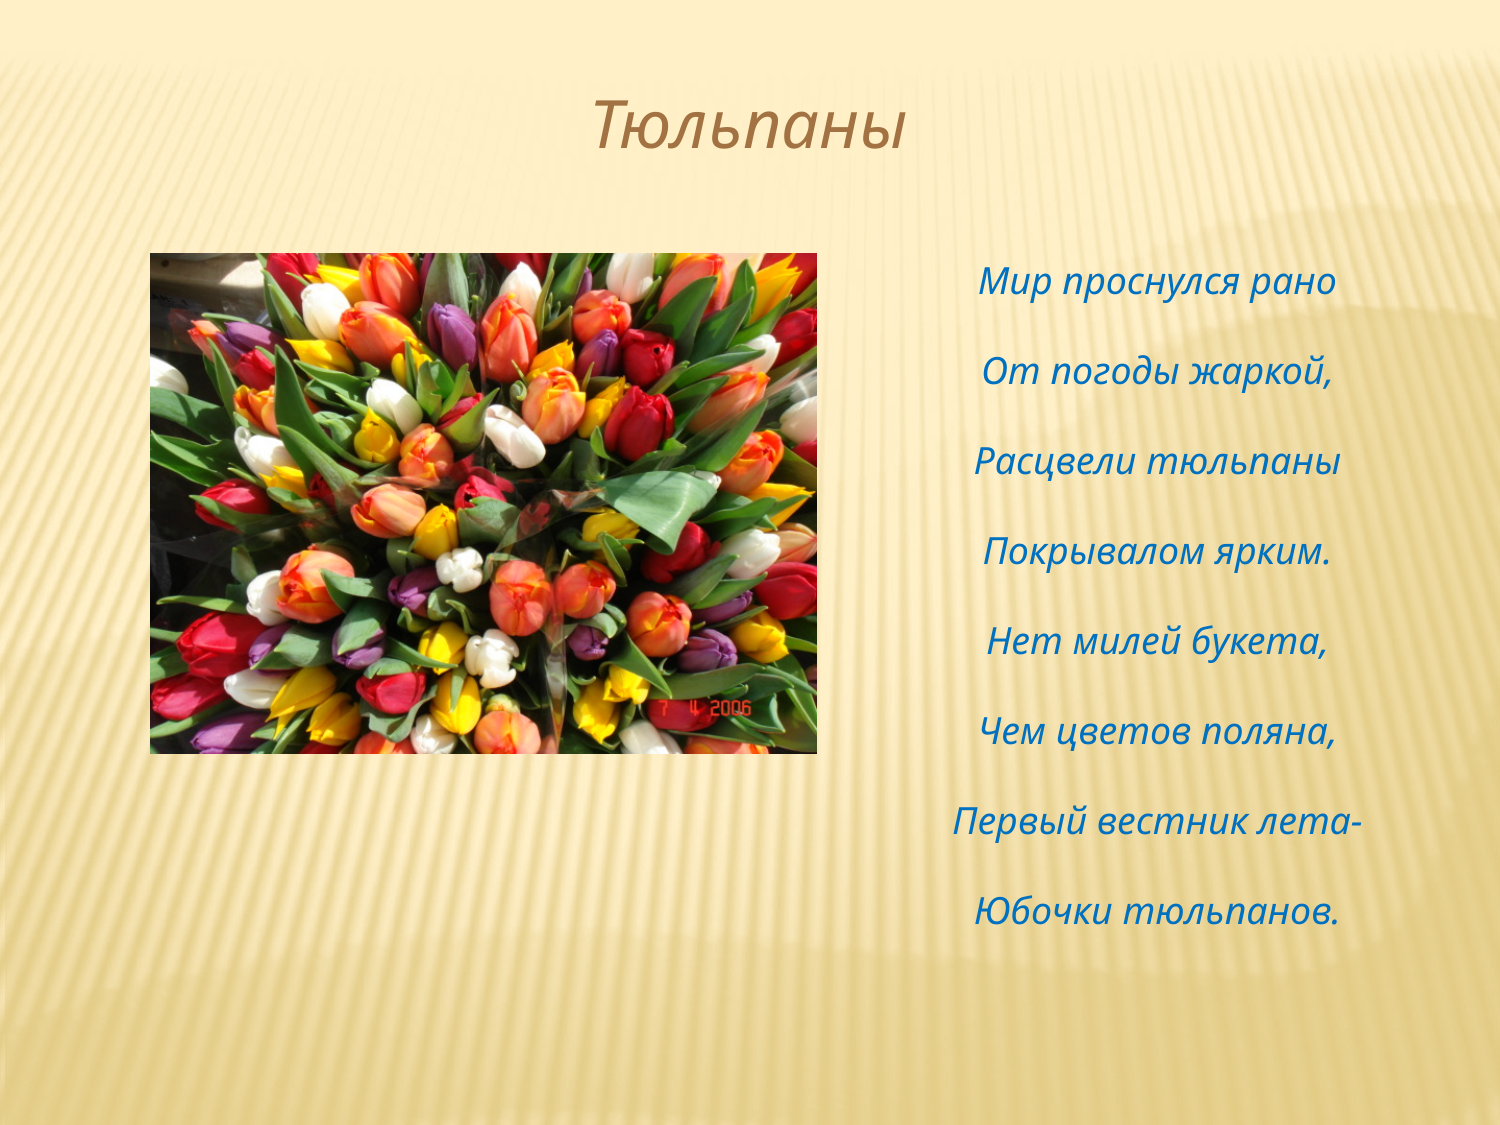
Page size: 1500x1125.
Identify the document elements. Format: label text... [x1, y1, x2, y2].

picture [149, 253, 817, 754]
text_box Мир проснулся рано От погоды жаркой, Расцвели тюльпаны Покрывалом ярким. Нет милей букета, Чем цветов поляна, Первый вестник лета- Юбочки тюльпанов. [887, 249, 1438, 1030]
text_box Тюльпаны [518, 74, 980, 170]
